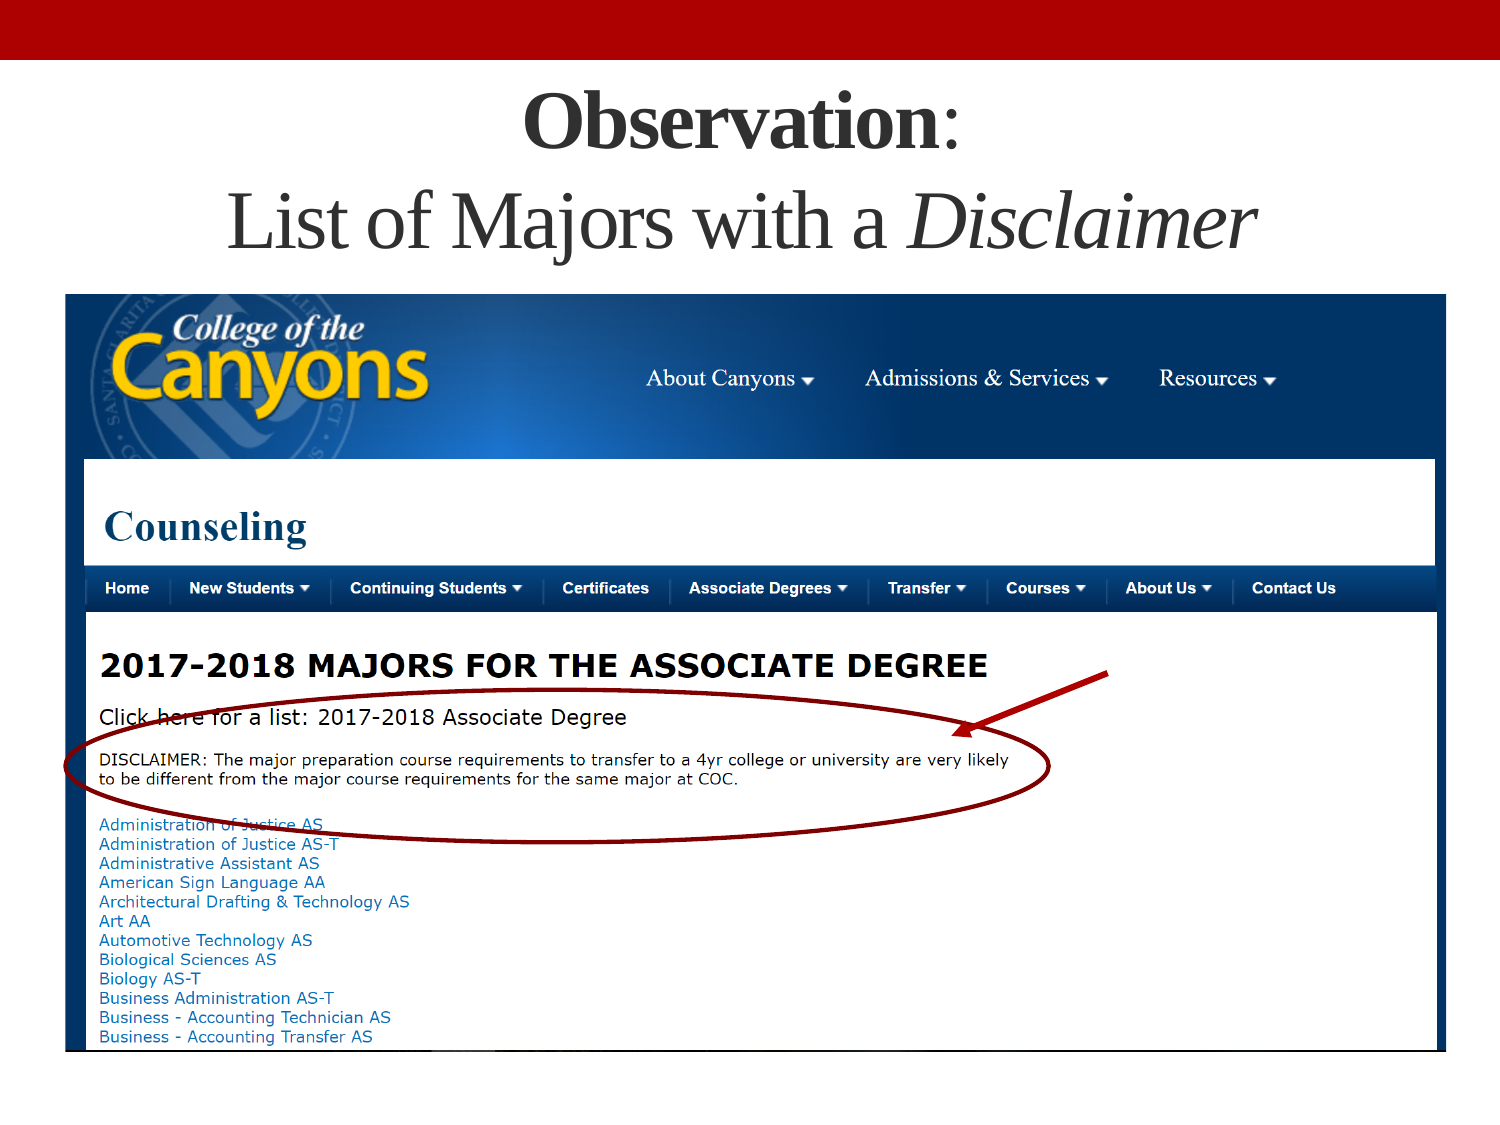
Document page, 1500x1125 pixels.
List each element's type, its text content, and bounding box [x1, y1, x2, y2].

title Observation: List of Majors with a Disclaimer [14, 85, 1471, 246]
picture [65, 294, 1447, 1052]
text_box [950, 672, 1108, 737]
